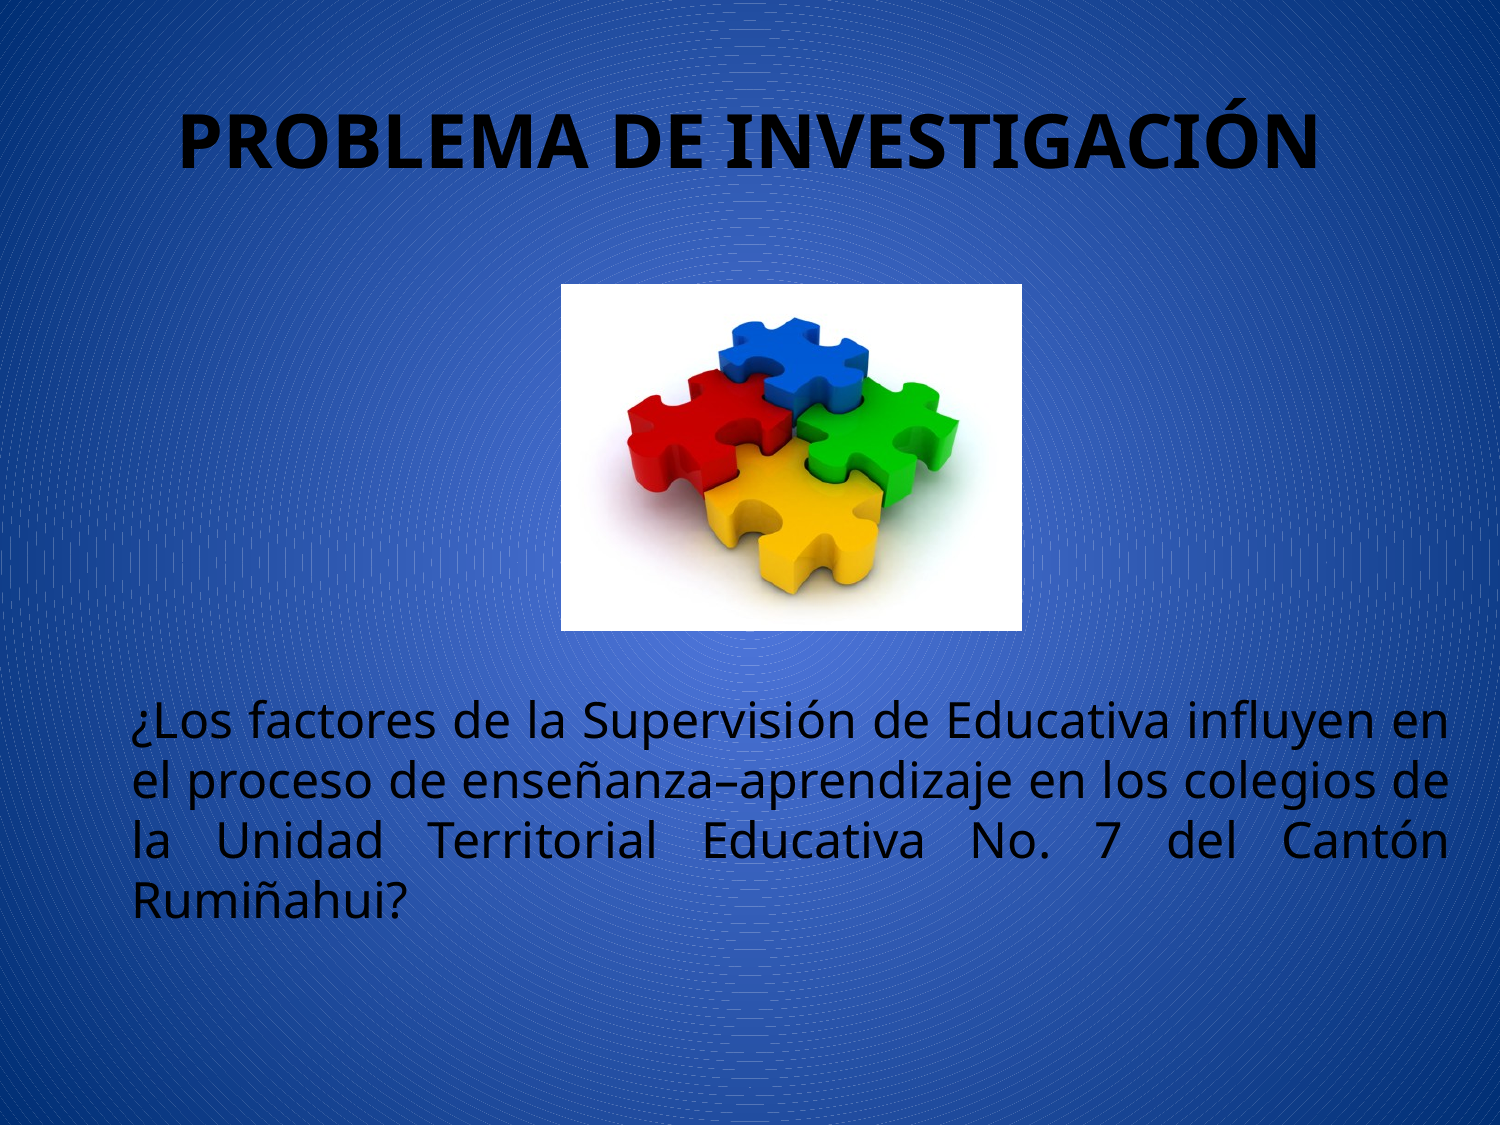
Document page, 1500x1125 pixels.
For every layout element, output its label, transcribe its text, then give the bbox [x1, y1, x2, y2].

title PROBLEMA DE INVESTIGACIÓN [75, 45, 1425, 233]
list ¿Los factores de la Supervisión de Educativa influyen en el proceso de enseñanza–aprendizaje en los colegios de la Unidad Territorial Educativa No. 7 del Cantón Rumiñahui? [116, 680, 1467, 1005]
picture [560, 284, 1022, 631]
